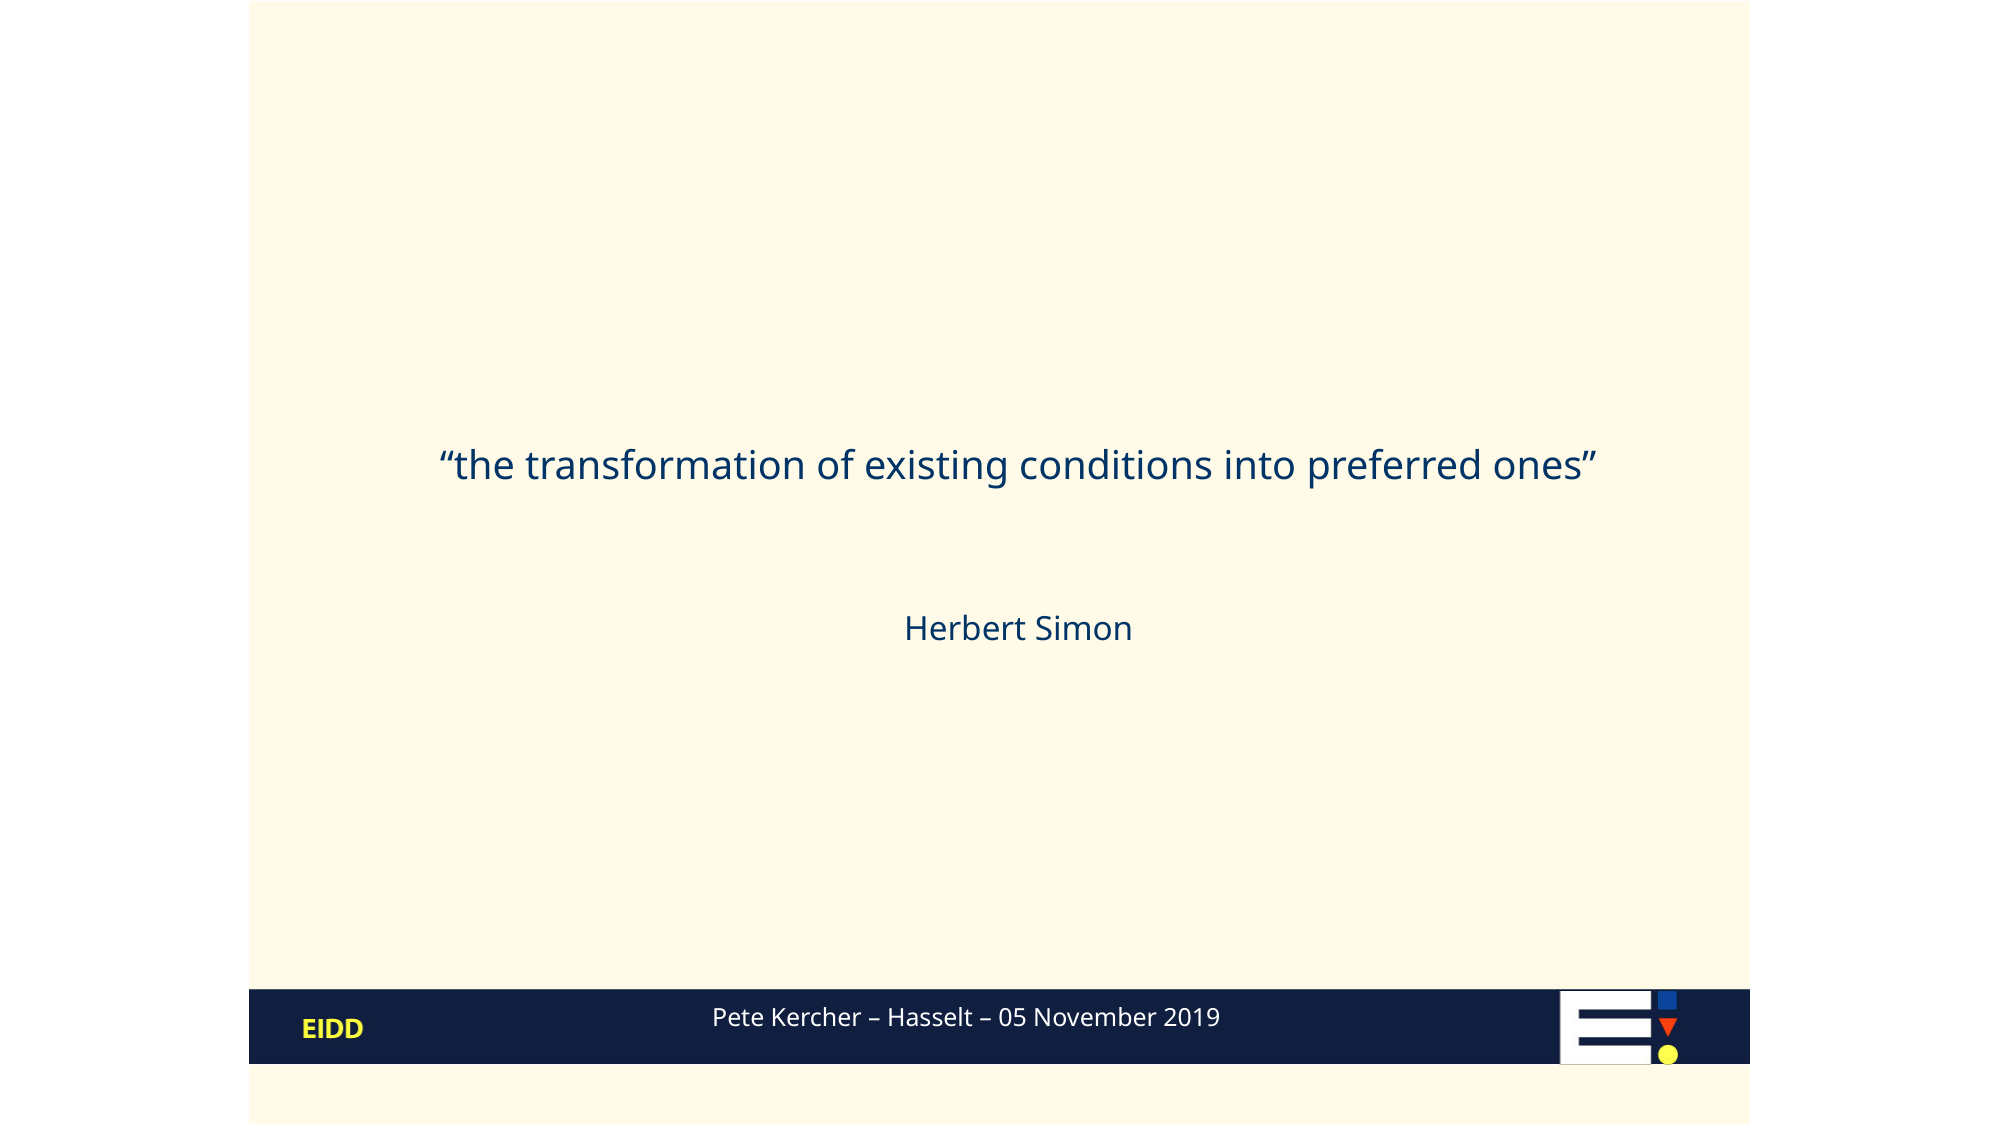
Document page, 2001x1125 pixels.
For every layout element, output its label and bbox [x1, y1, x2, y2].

picture [249, 0, 1751, 1125]
